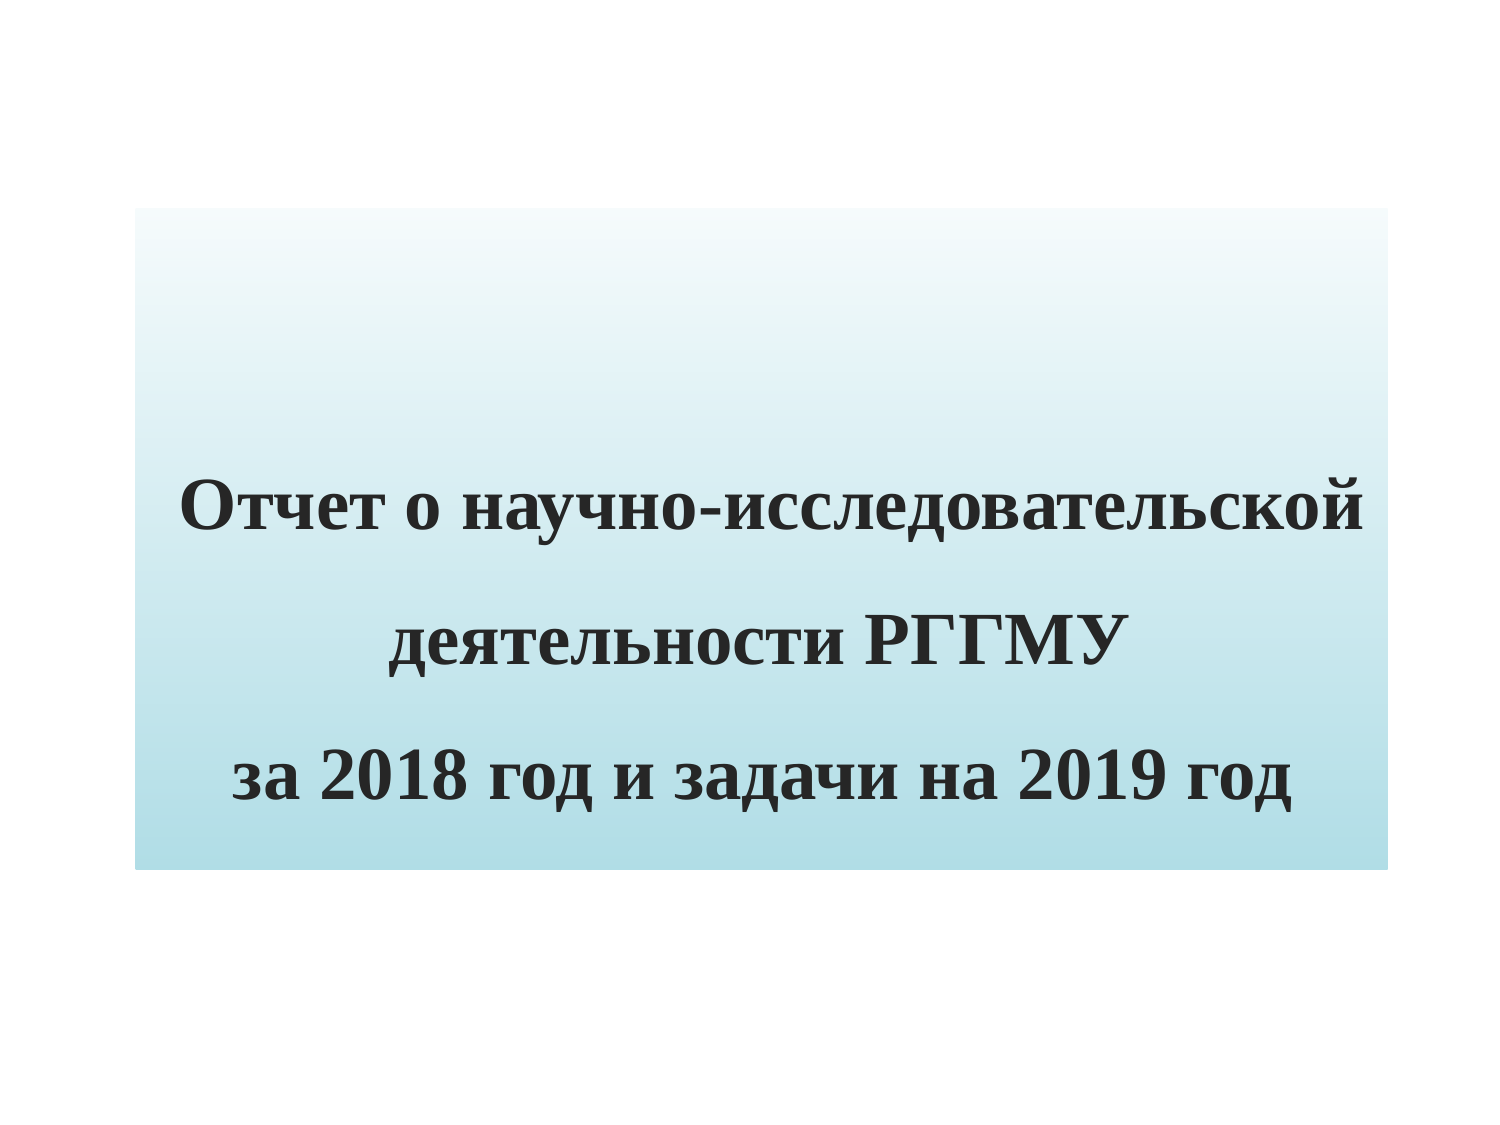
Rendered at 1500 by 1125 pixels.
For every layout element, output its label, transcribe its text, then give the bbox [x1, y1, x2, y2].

text_box Отчет о научно-исследовательской деятельности РГГМУ за 2018 год и задачи на 2019 год [135, 208, 1388, 870]
